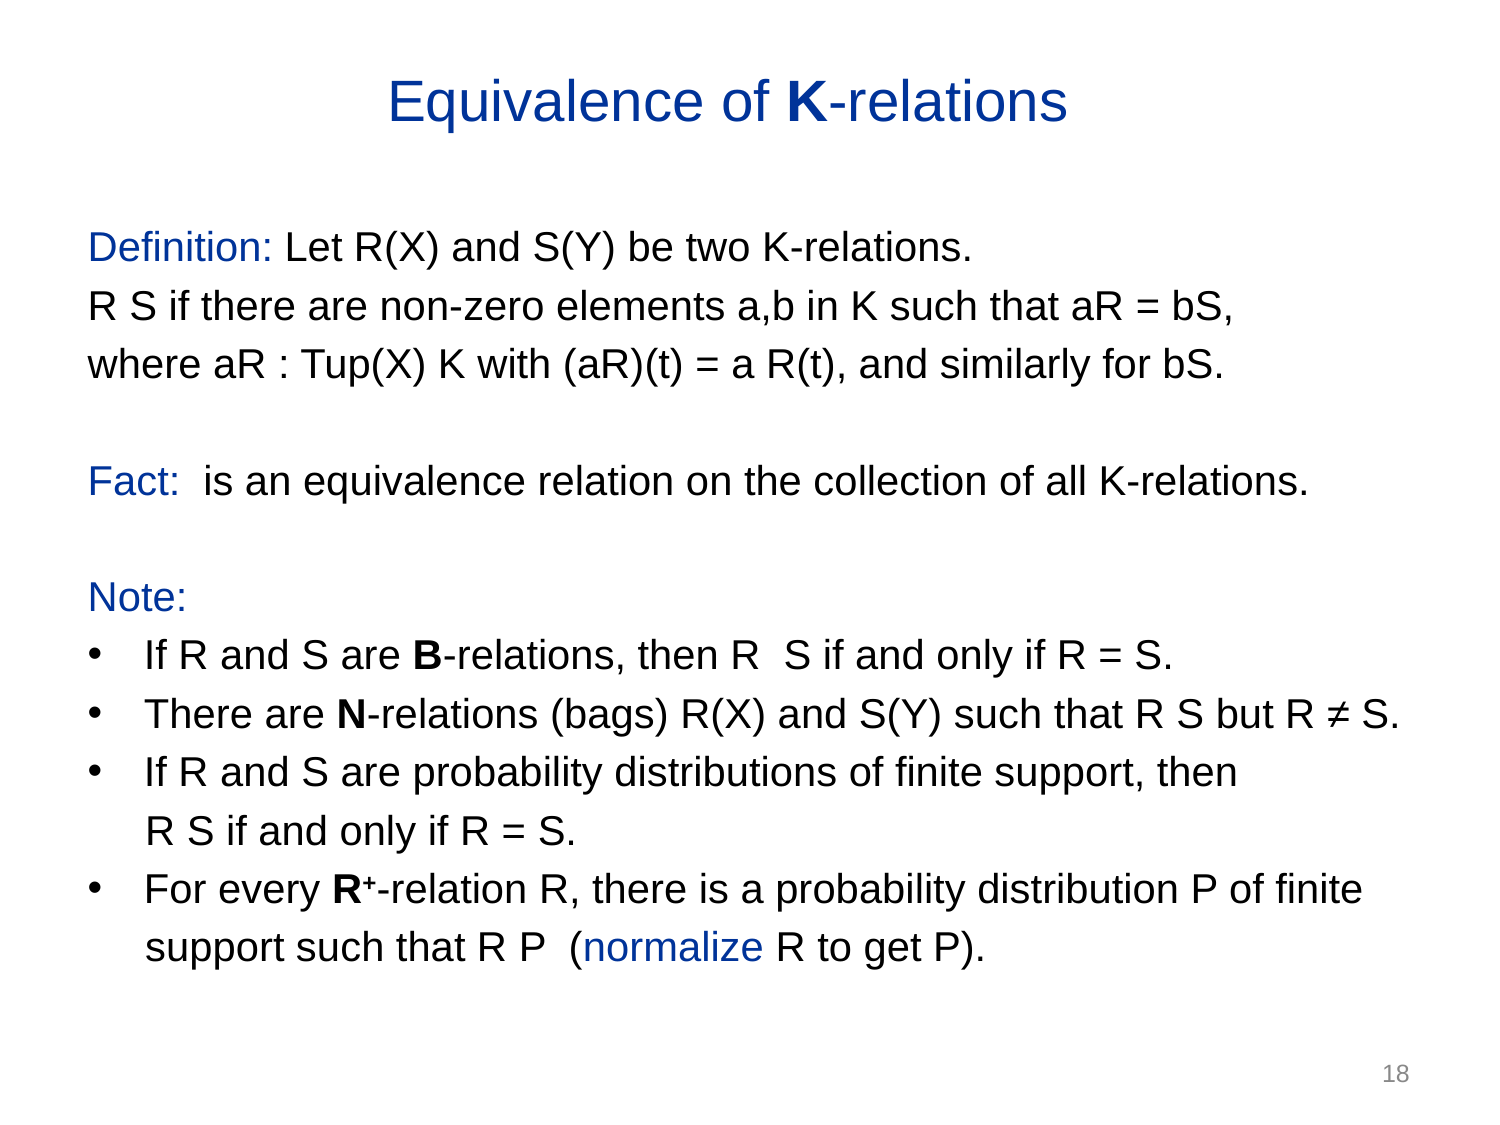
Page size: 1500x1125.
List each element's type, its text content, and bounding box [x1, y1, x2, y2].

title Equivalence of K-relations [53, 4, 1404, 193]
slide_number 18 [1074, 1042, 1425, 1103]
